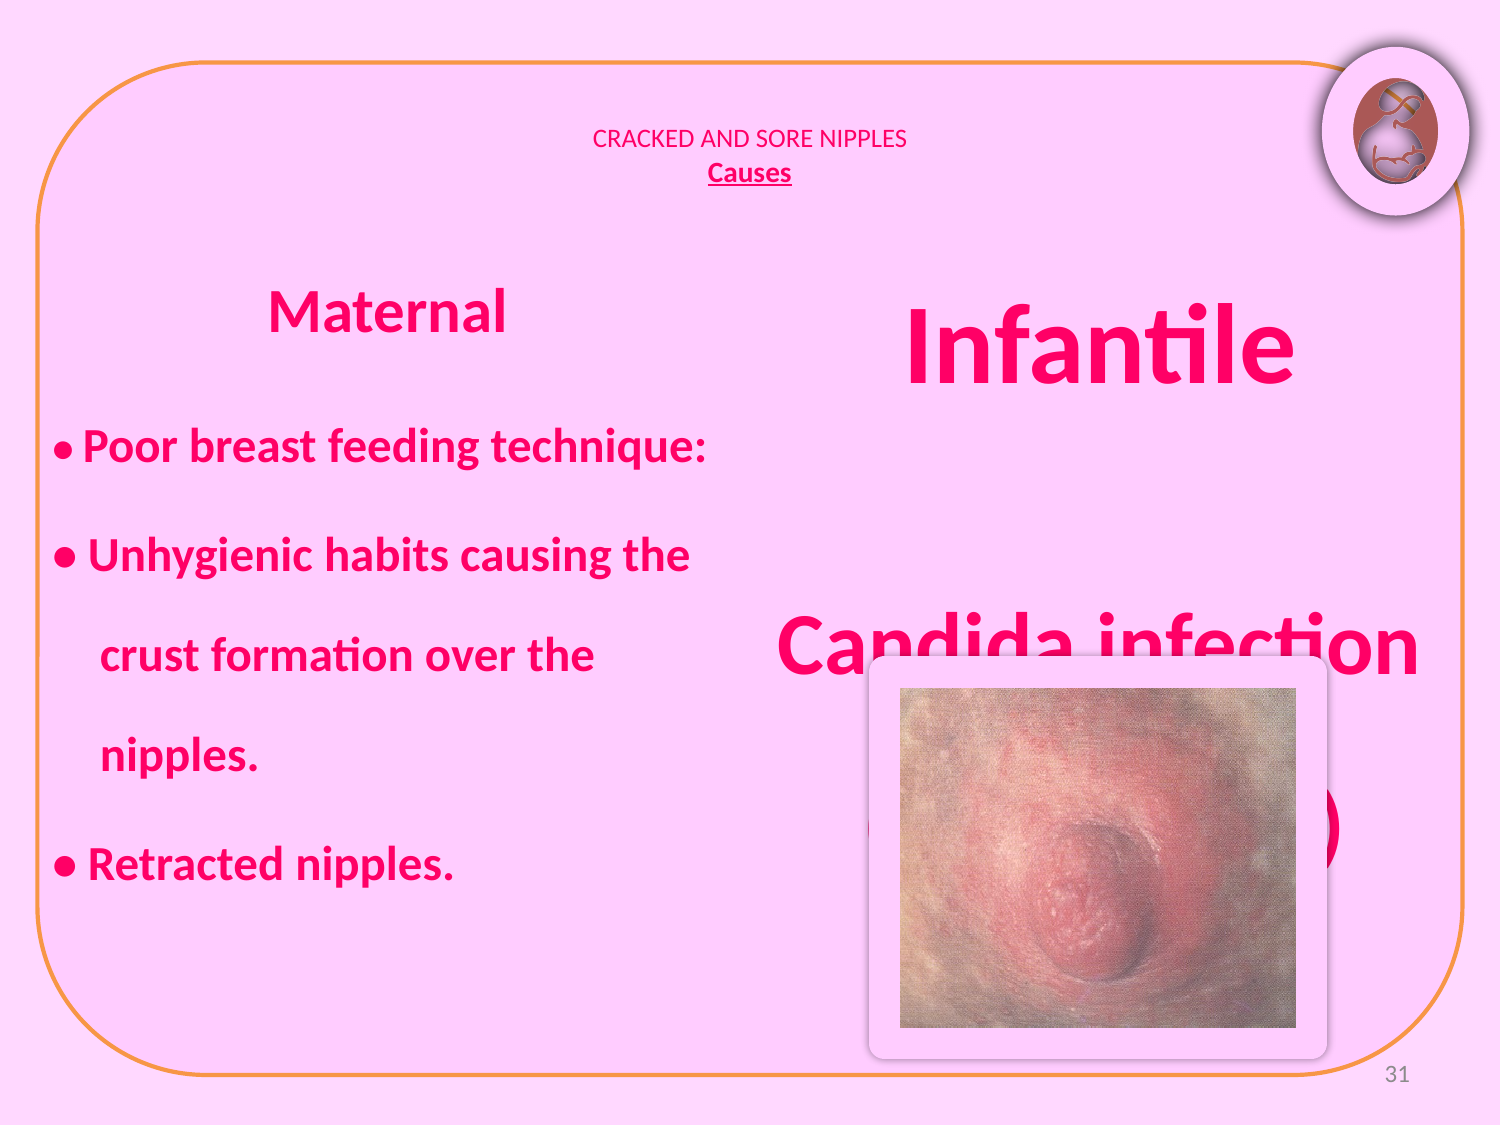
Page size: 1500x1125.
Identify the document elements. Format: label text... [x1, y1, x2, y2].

title CRACKED AND SORE NIPPLES Causes [75, 45, 1425, 233]
text_box [35, 121, 1465, 1078]
slide_number 31 [1074, 1042, 1425, 1103]
list Maternal • Poor breast feeding technique: • Unhygienic habits causing the crust formation over the nipples. • Retracted nipples. [37, 262, 738, 1005]
list Infantile Candida infection (Oral Thrush) [762, 262, 1438, 1075]
picture [1337, 62, 1454, 201]
picture [899, 687, 1296, 1029]
